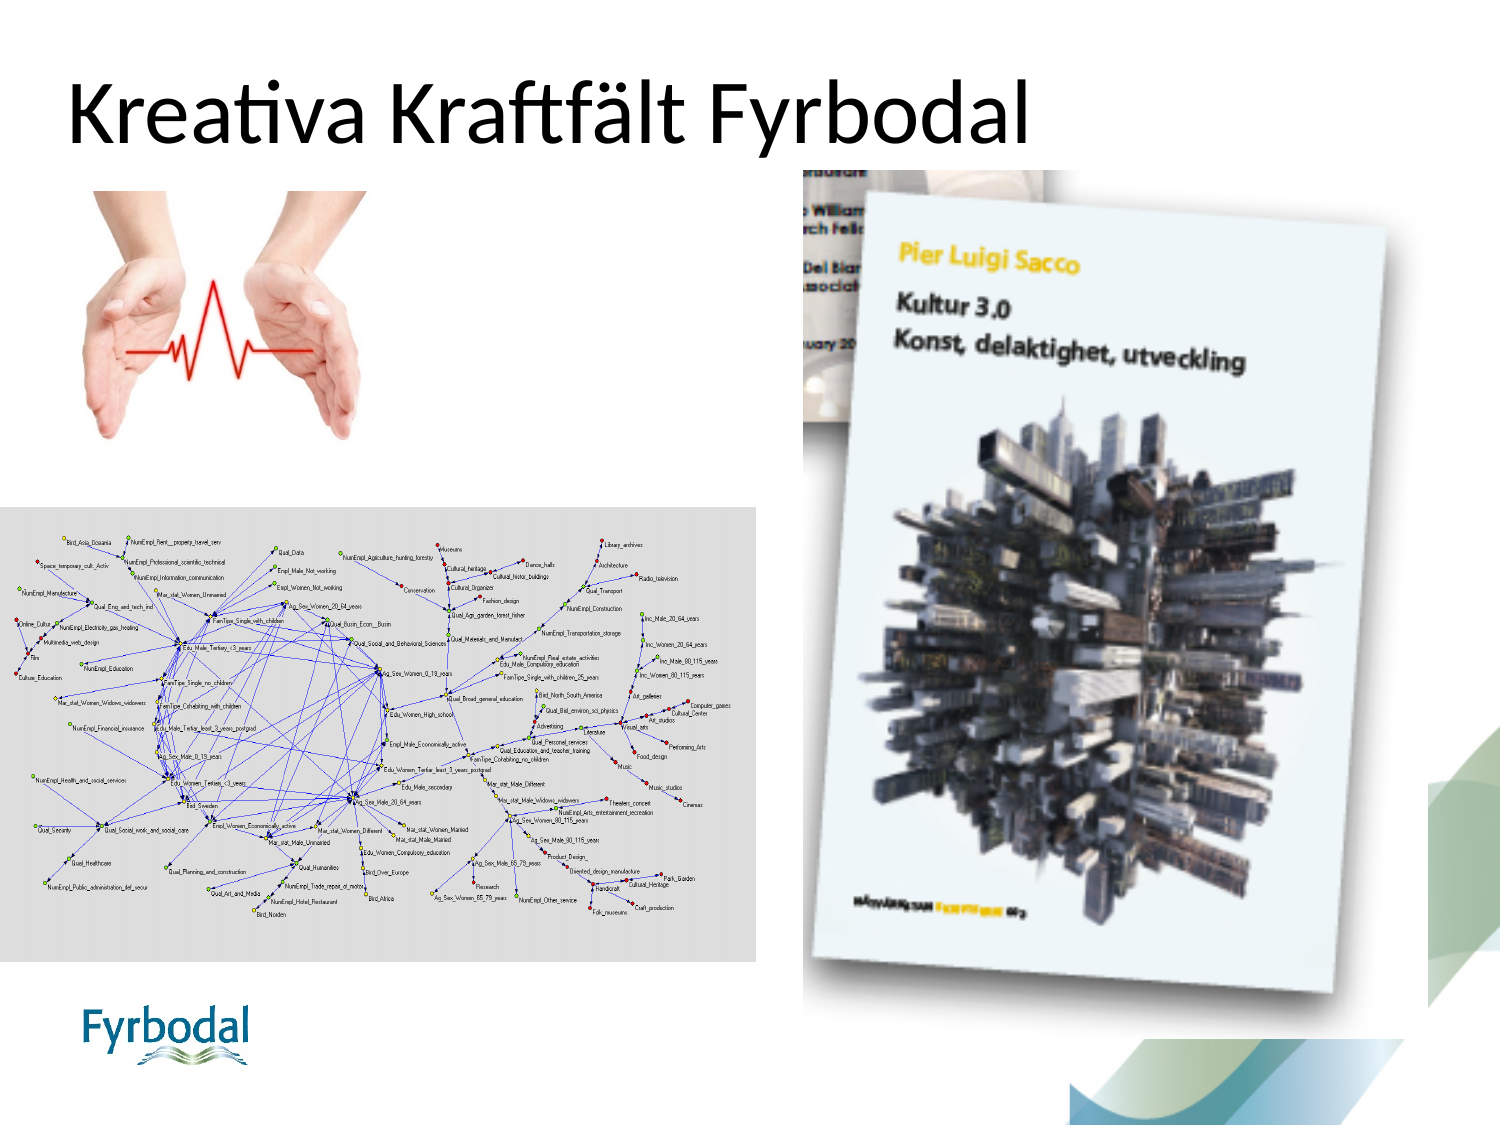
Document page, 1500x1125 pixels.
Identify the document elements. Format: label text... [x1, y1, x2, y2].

text_box Kreativa Kraftfält Fyrbodal [53, 44, 1049, 169]
picture [83, 1005, 248, 1065]
picture [46, 191, 396, 457]
picture [0, 0, 1500, 1125]
